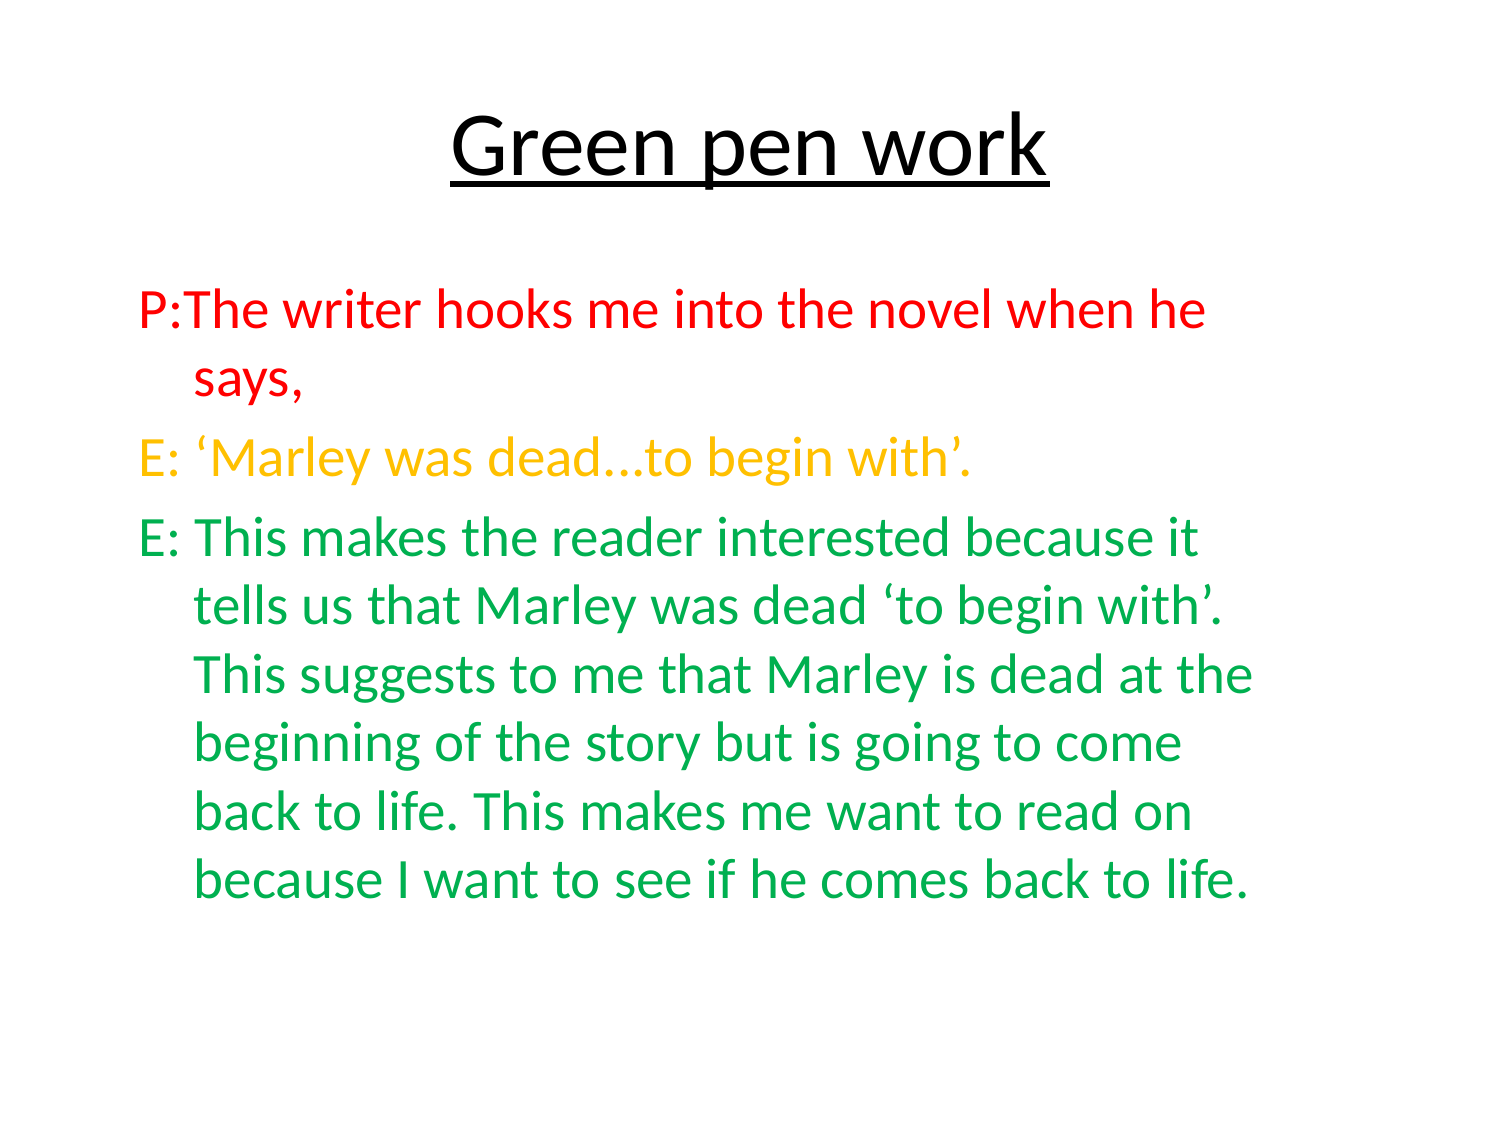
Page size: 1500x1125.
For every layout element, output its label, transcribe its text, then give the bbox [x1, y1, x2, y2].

list P:The writer hooks me into the novel when he says, E: ‘Marley was dead...to begin with’. E: This makes the reader interested because it tells us that Marley was dead ‘to begin with’. This suggests to me that Marley is dead at the beginning of the story but is going to come back to life. This makes me want to read on because I want to see if he comes back to life. [123, 263, 1282, 977]
title Green pen work [75, 45, 1425, 233]
